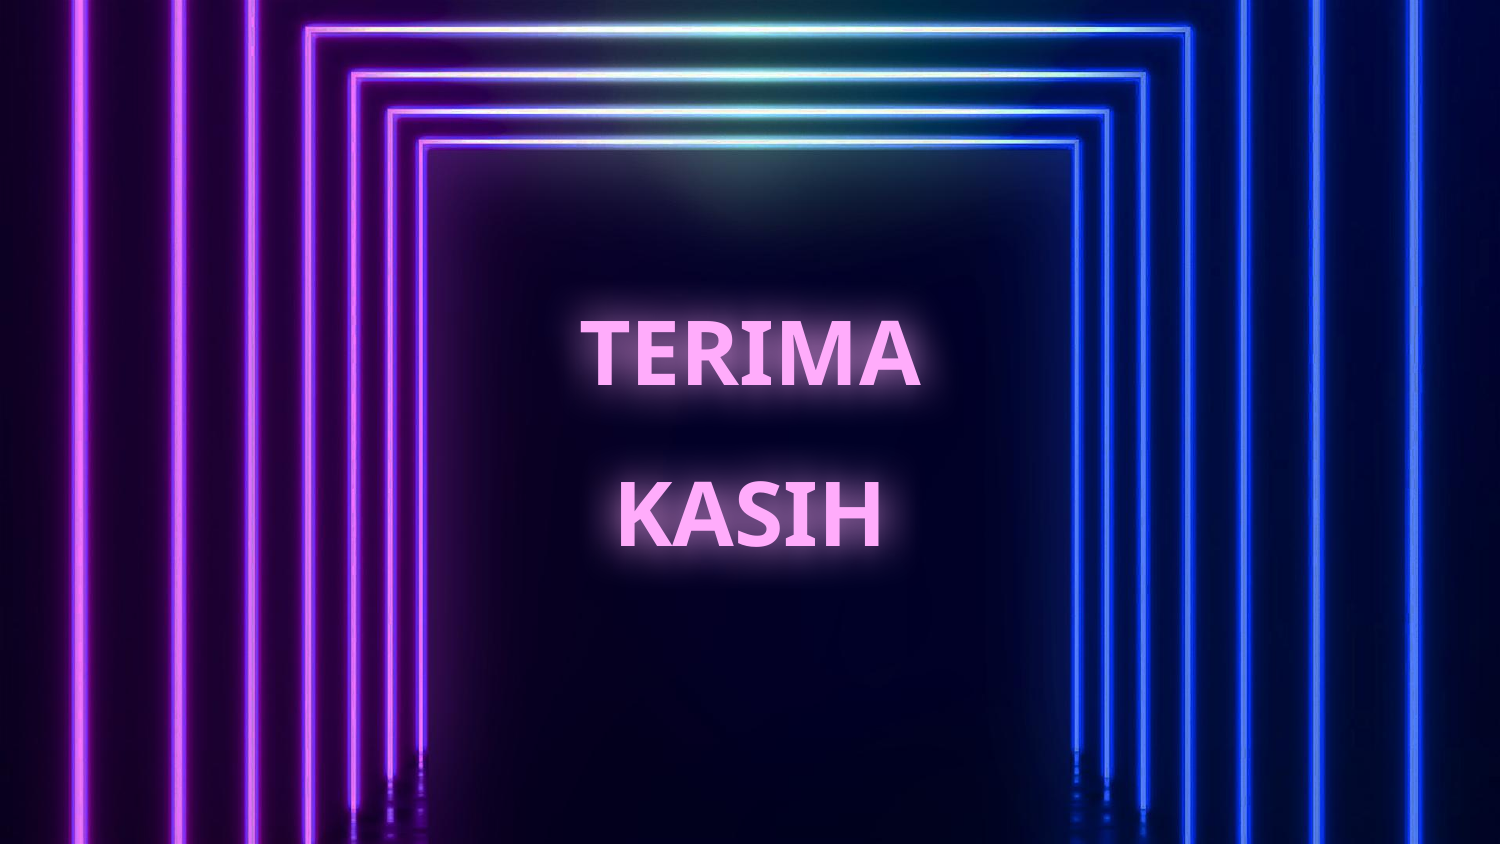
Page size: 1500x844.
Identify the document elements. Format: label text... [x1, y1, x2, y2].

picture [0, 0, 1500, 844]
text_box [417, 205, 1084, 640]
text_box [422, 210, 1079, 635]
title TERIMA KASIH [439, 227, 1061, 617]
